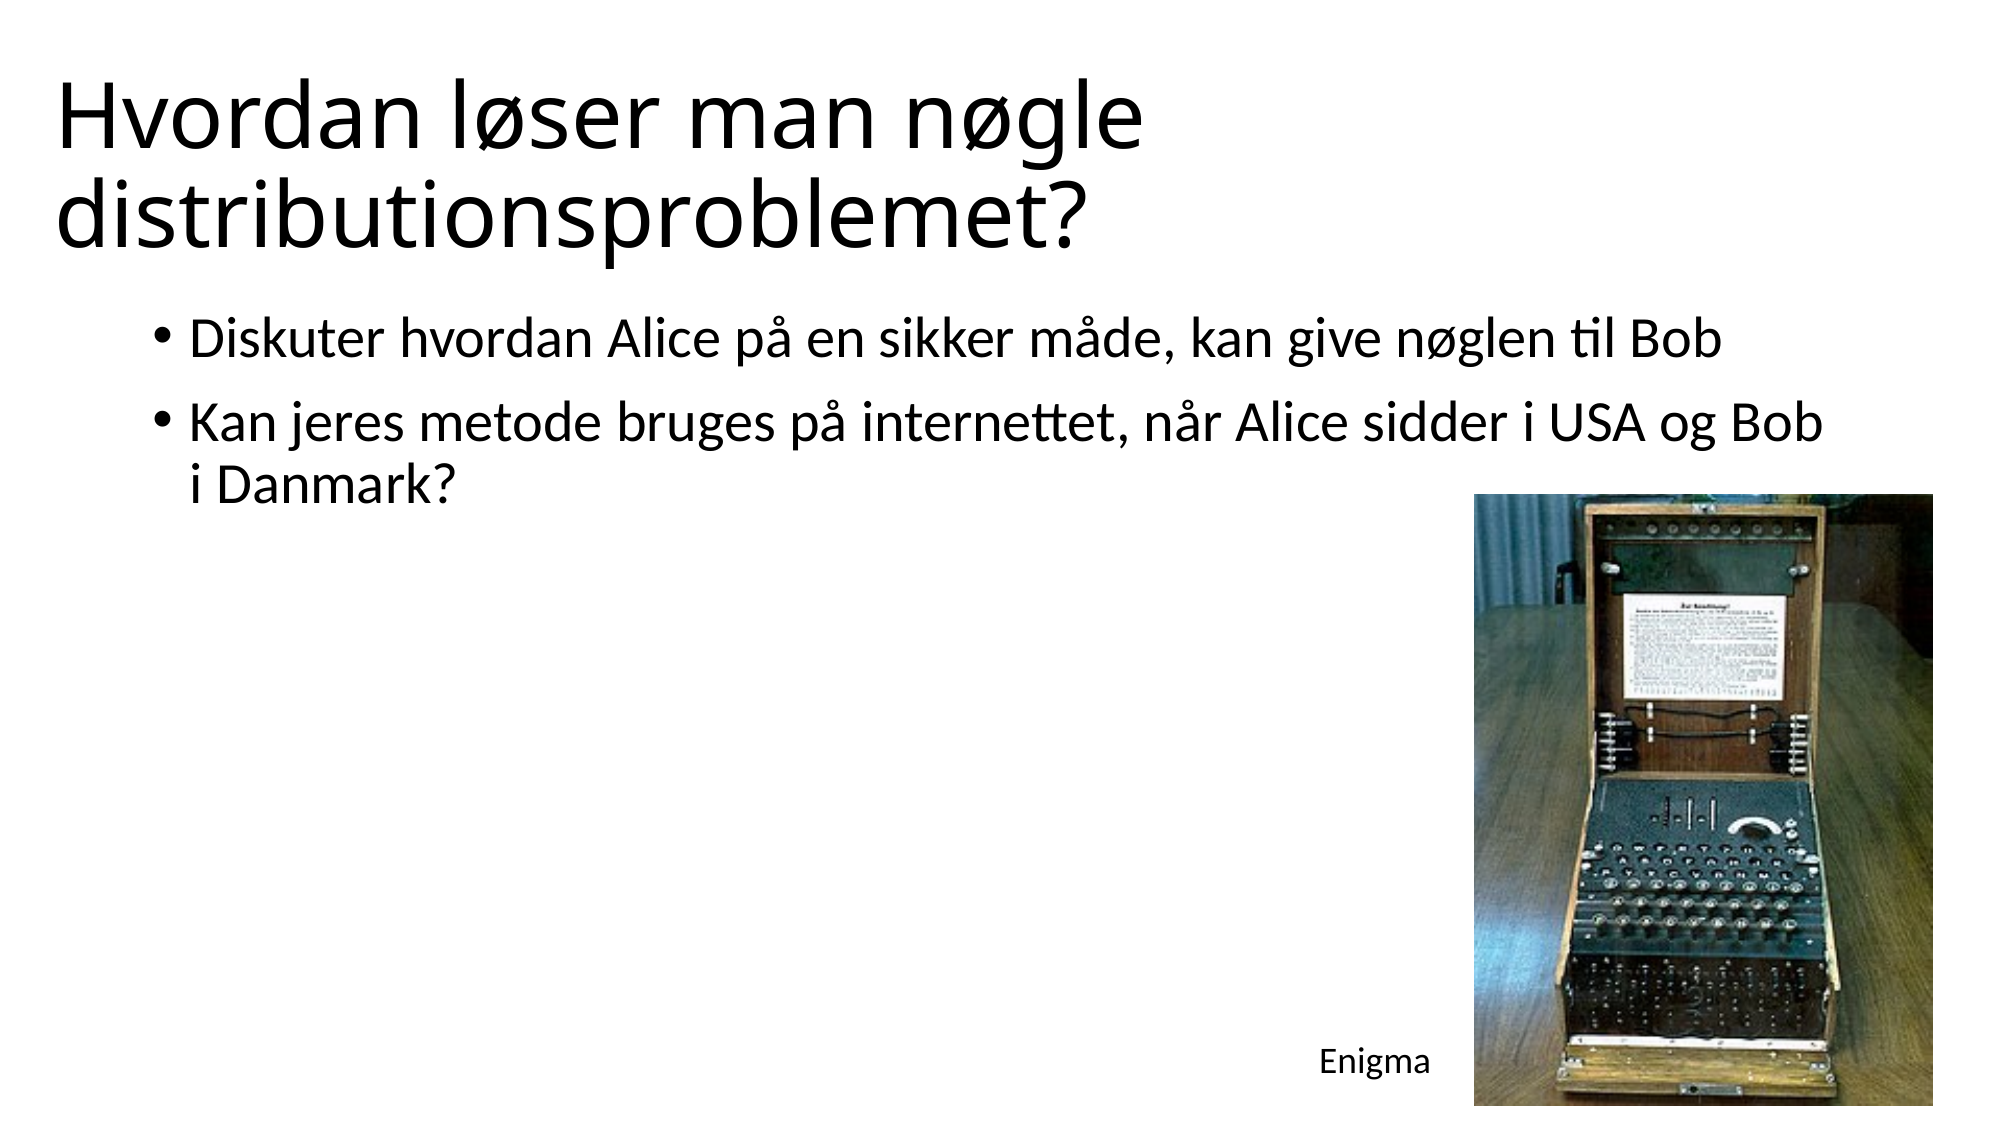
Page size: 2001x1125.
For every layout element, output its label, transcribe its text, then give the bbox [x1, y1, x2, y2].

list Diskuter hvordan Alice på en sikker måde, kan give nøglen til Bob Kan jeres metode bruges på internettet, når Alice sidder i USA og Bob i Danmark? [137, 299, 1863, 1014]
title Hvordan løser man nøgle distributionsproblemet? [39, 59, 1961, 278]
picture [1474, 494, 1933, 1106]
text_box Enigma [1304, 1028, 1447, 1089]
